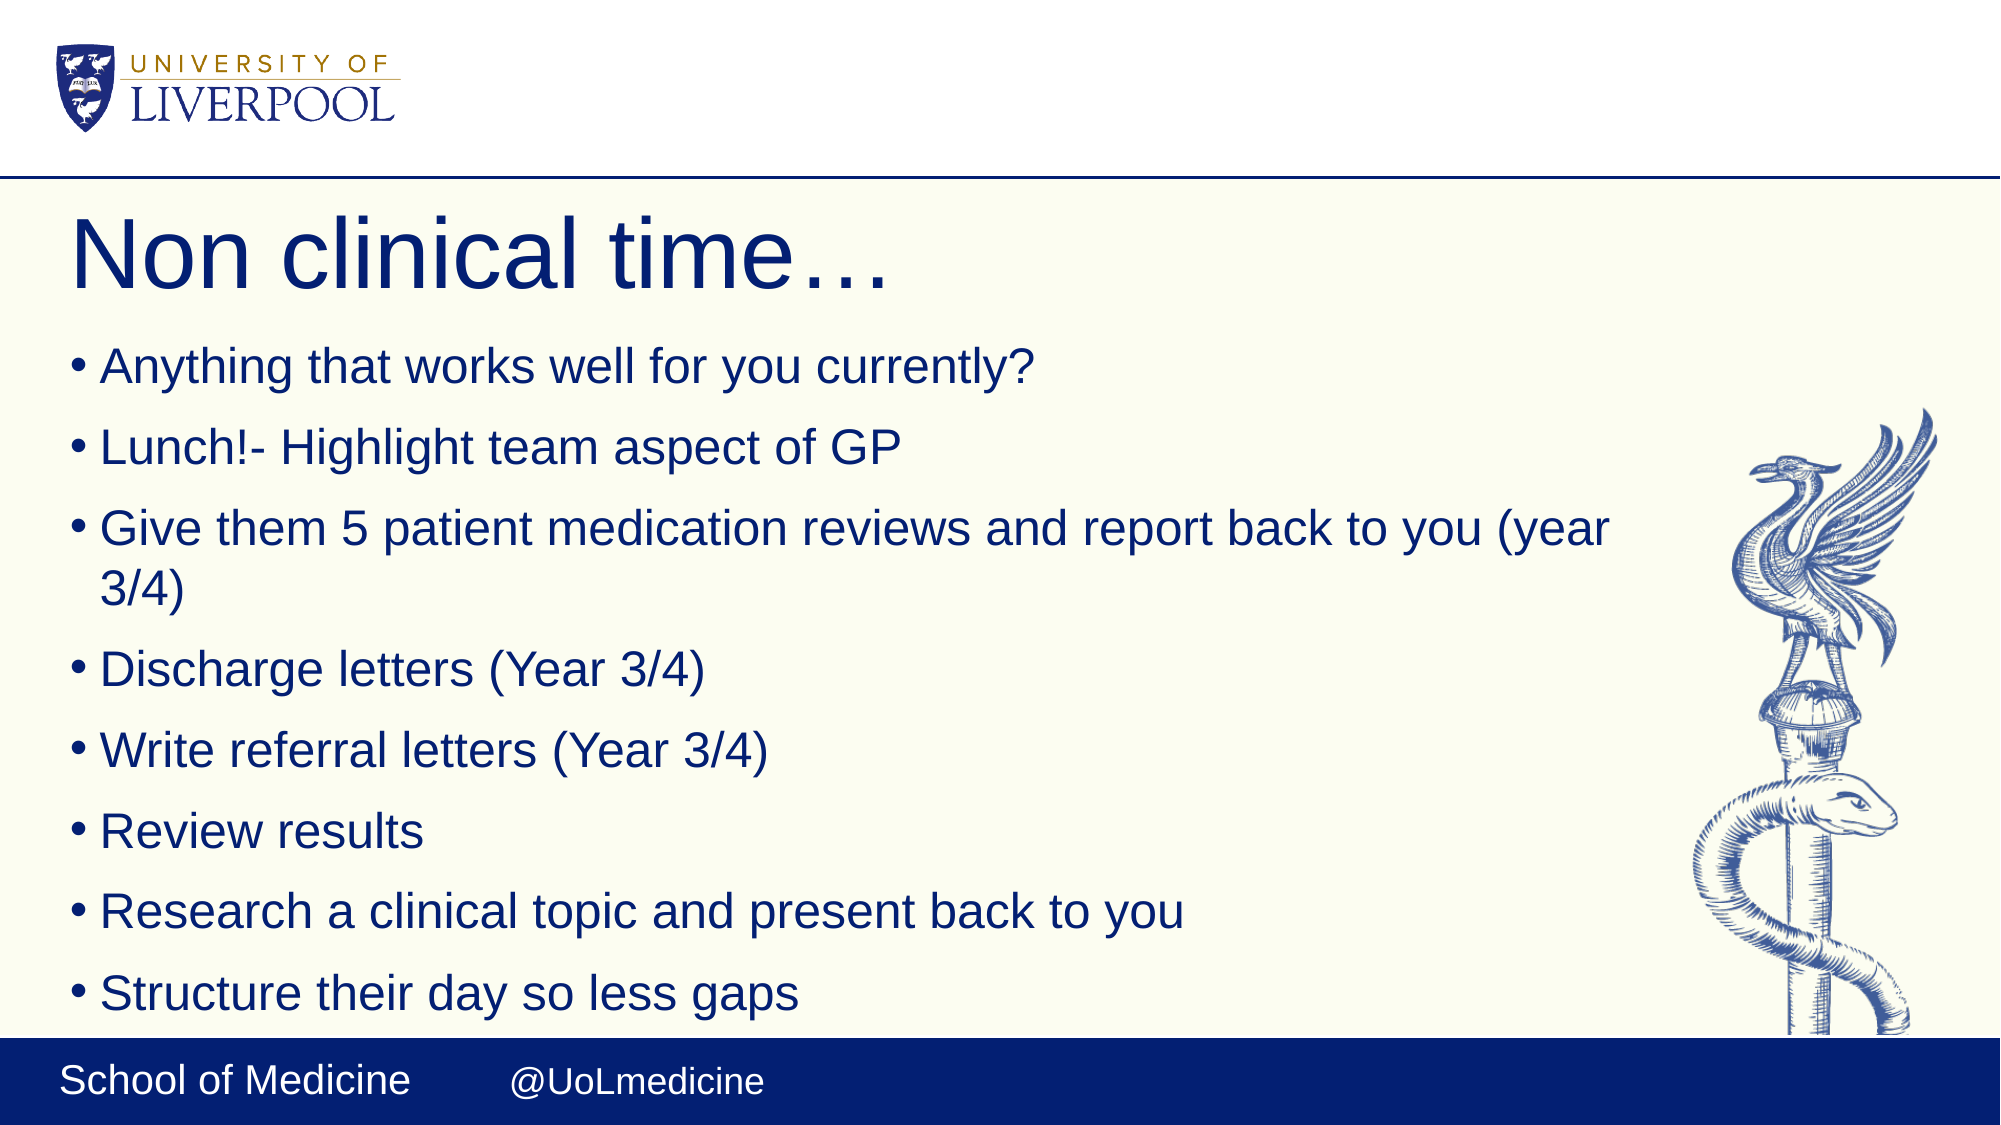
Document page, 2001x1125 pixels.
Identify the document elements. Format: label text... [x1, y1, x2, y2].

picture [56, 44, 401, 133]
title Non clinical time… [55, 195, 1945, 314]
picture [1667, 307, 1960, 1035]
list Anything that works well for you currently? Lunch!- Highlight team aspect of GP Give them 5 patient medication reviews and report back to you (year 3/4) Discharge letters (Year 3/4) Write referral letters (Year 3/4) Review results Research a clinical topic and present back to you Structure their day so less gaps [55, 326, 1710, 1035]
